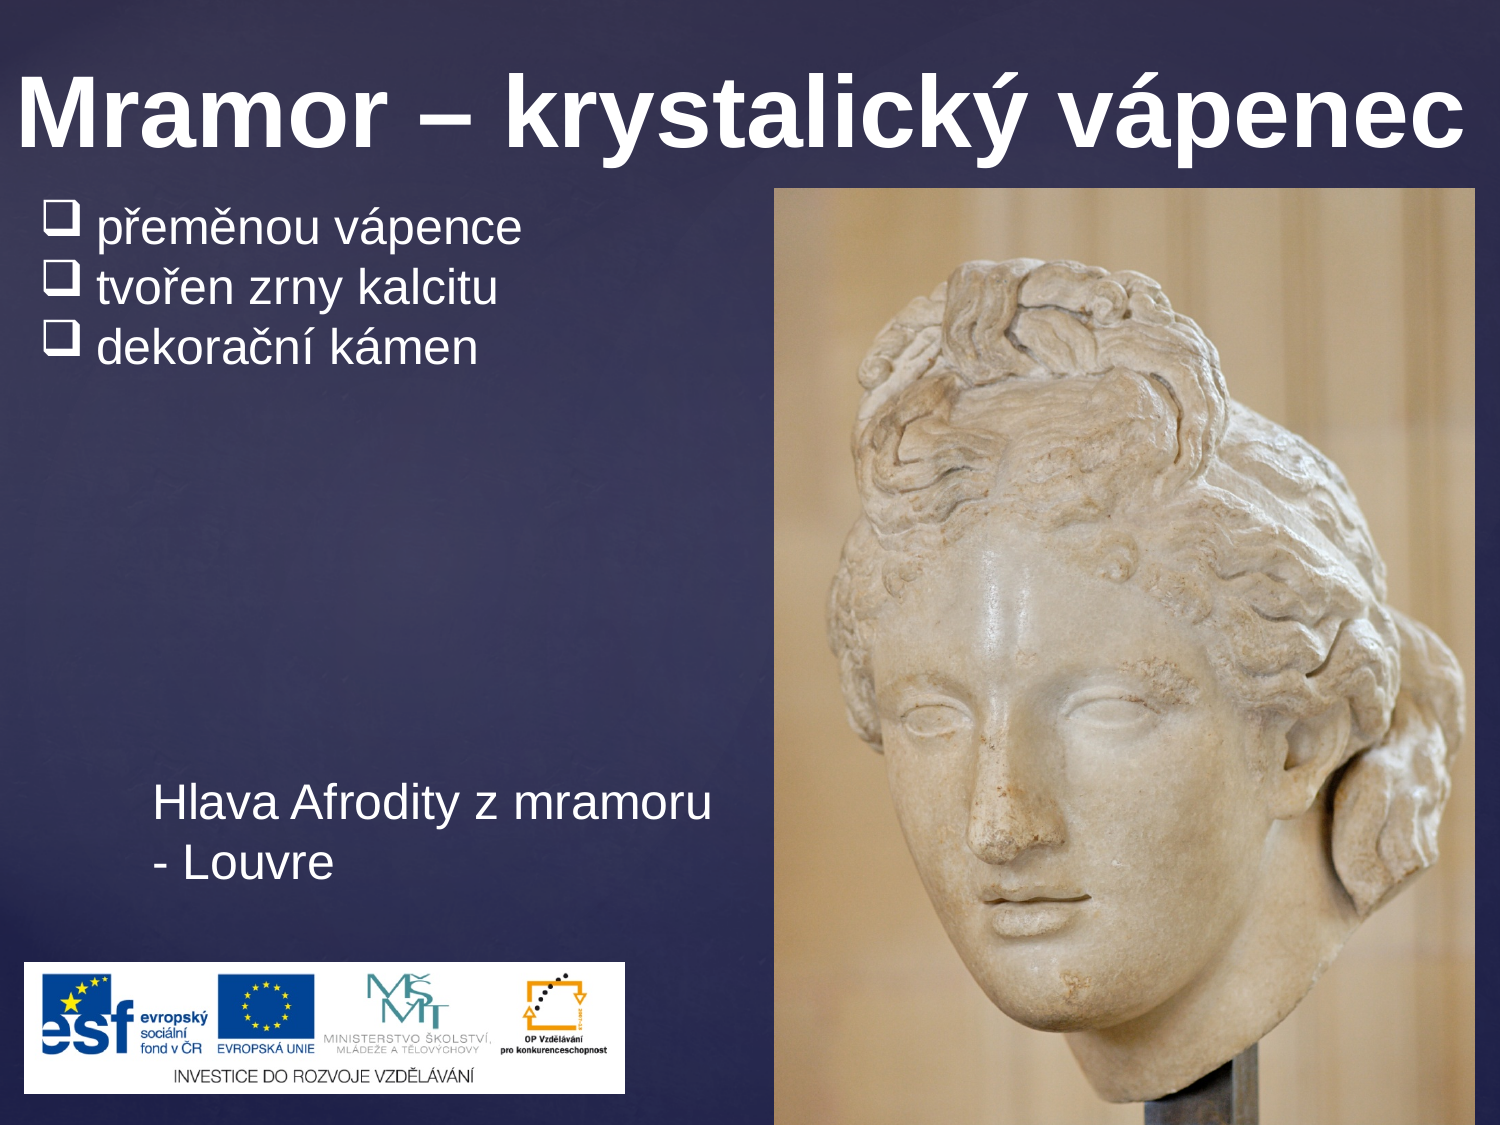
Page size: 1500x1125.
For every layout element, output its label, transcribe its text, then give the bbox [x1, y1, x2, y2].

picture [774, 187, 1476, 1125]
title Mramor – krystalický vápenec [0, 37, 1500, 175]
picture [24, 961, 626, 1094]
text_box Hlava Afrodity z mramoru - Louvre [137, 762, 738, 898]
text_box přeměnou vápence tvořen zrny kalcitu dekorační kámen [24, 187, 563, 383]
